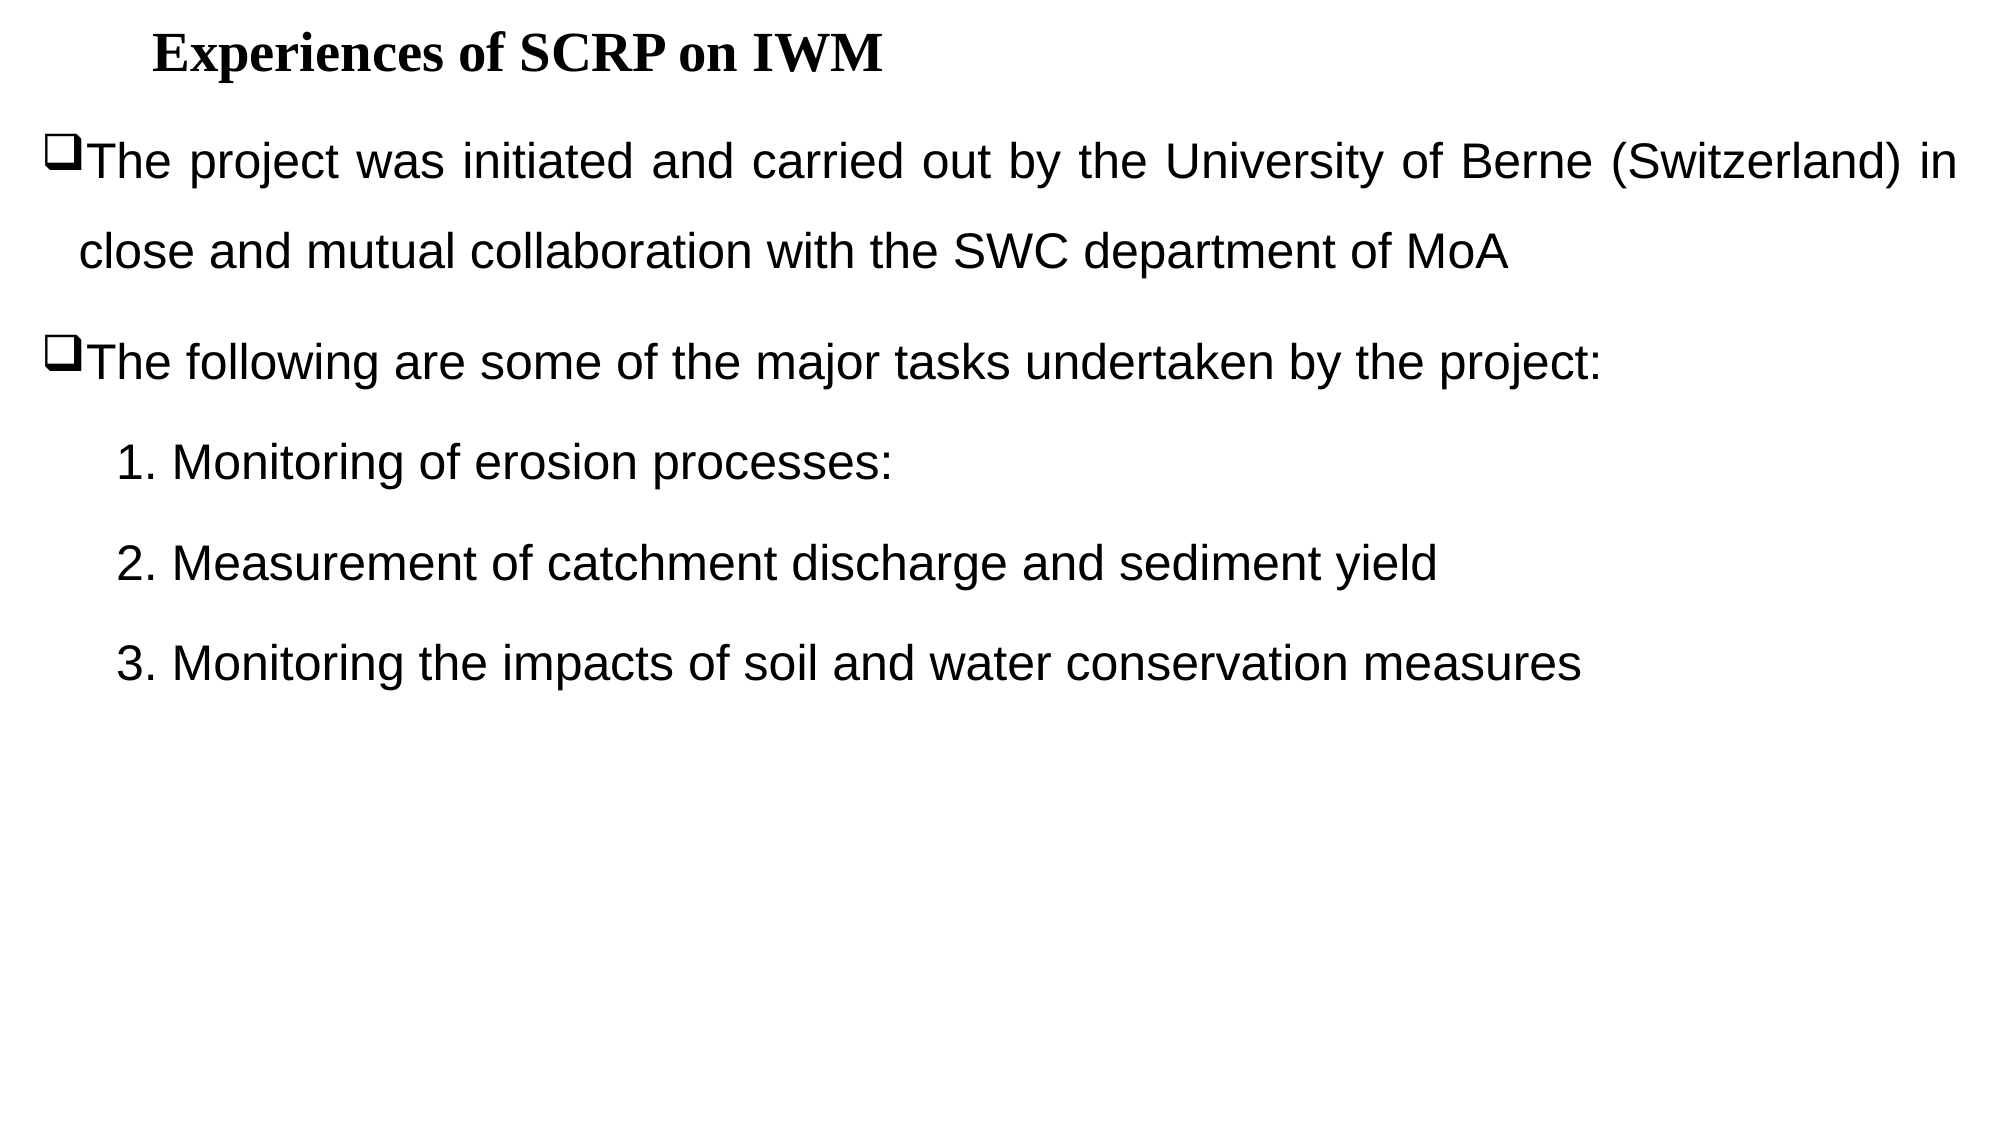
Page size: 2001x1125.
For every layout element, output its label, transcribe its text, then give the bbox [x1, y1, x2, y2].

title Experiences of SCRP on IWM [137, 15, 1863, 91]
list The project was initiated and carried out by the University of Berne (Switzerland) in close and mutual collaboration with the SWC department of MoA The following are some of the major tasks undertaken by the project: 1. Monitoring of erosion processes: 2. Measurement of catchment discharge and sediment yield 3. Monitoring the impacts of soil and water conservation measures [26, 91, 1974, 1087]
